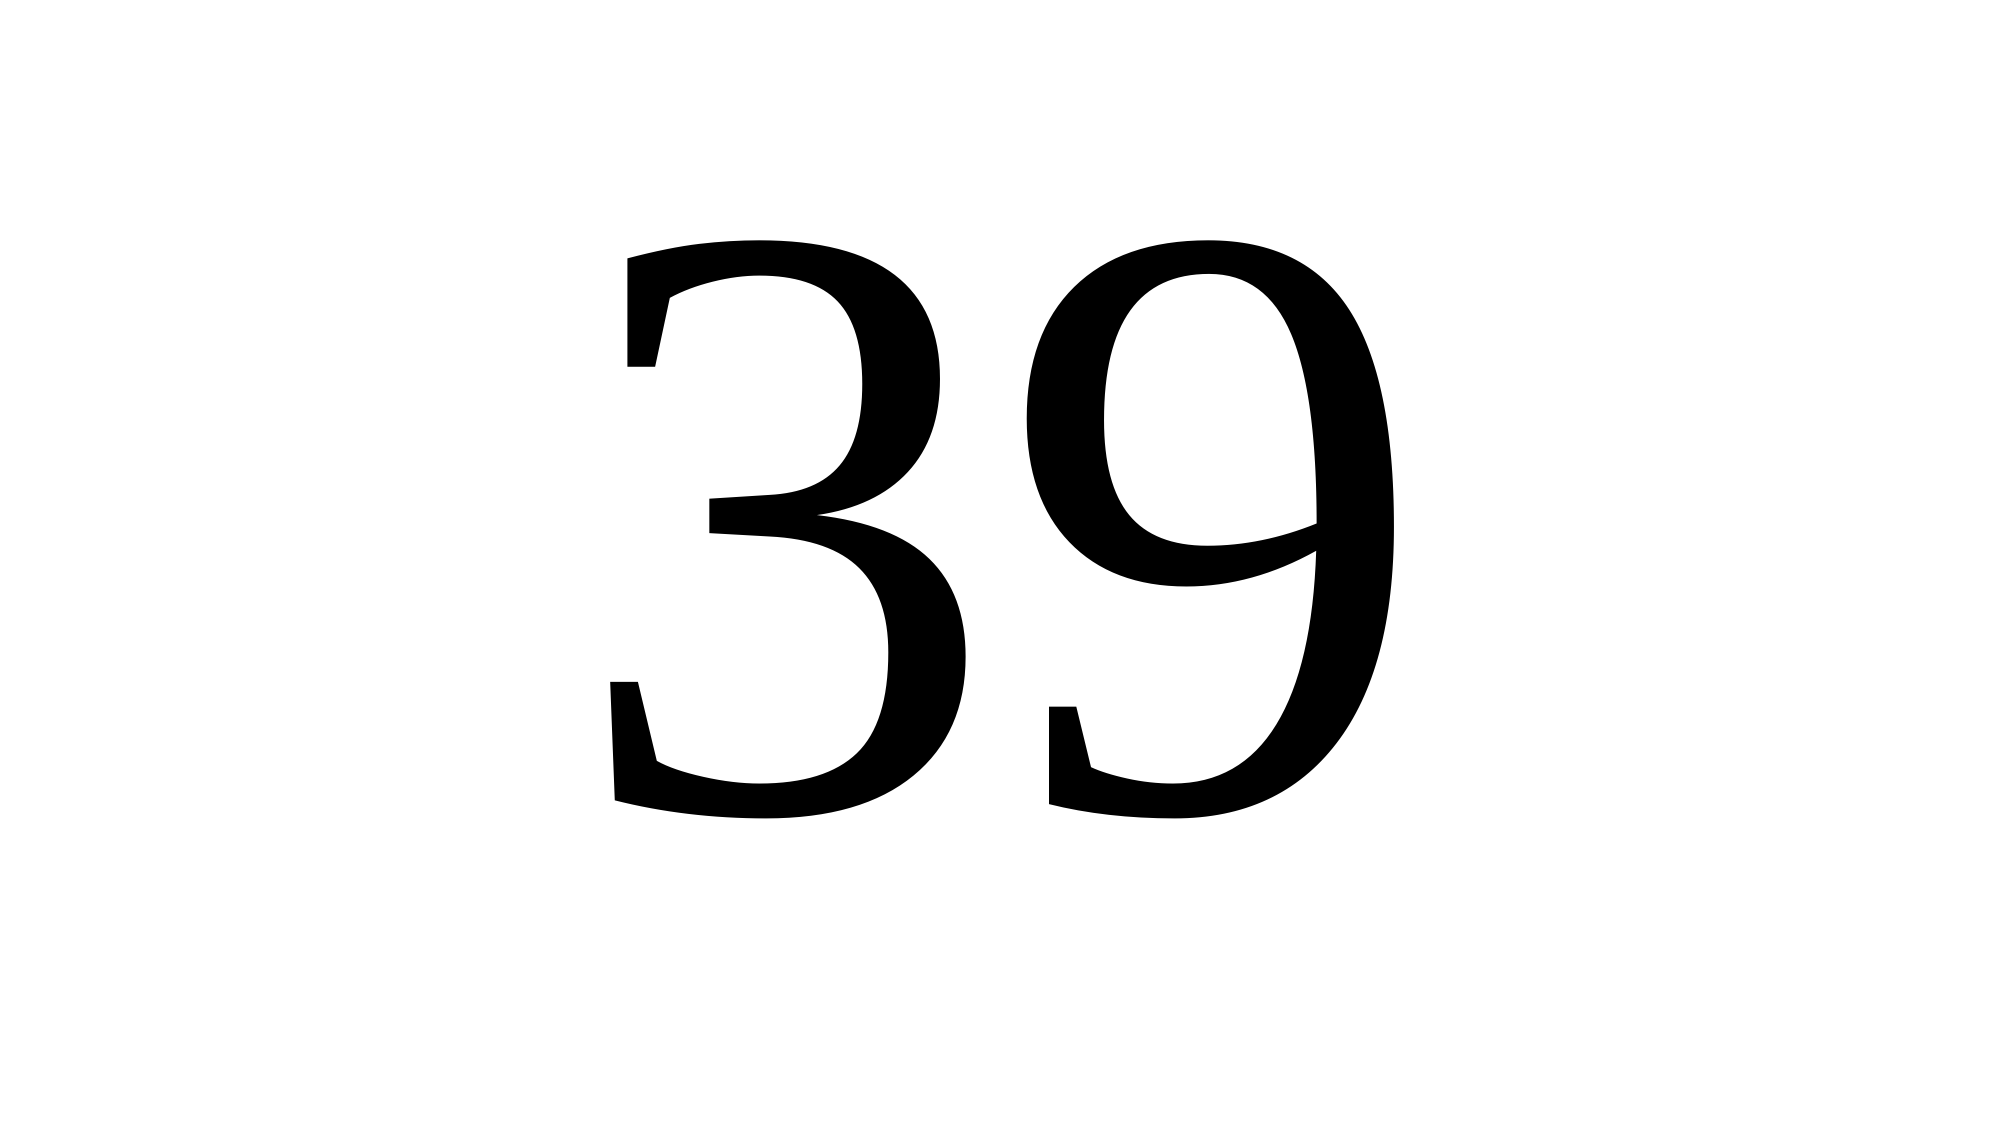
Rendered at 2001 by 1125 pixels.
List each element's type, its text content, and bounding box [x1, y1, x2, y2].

list 39 [137, 59, 1863, 1014]
